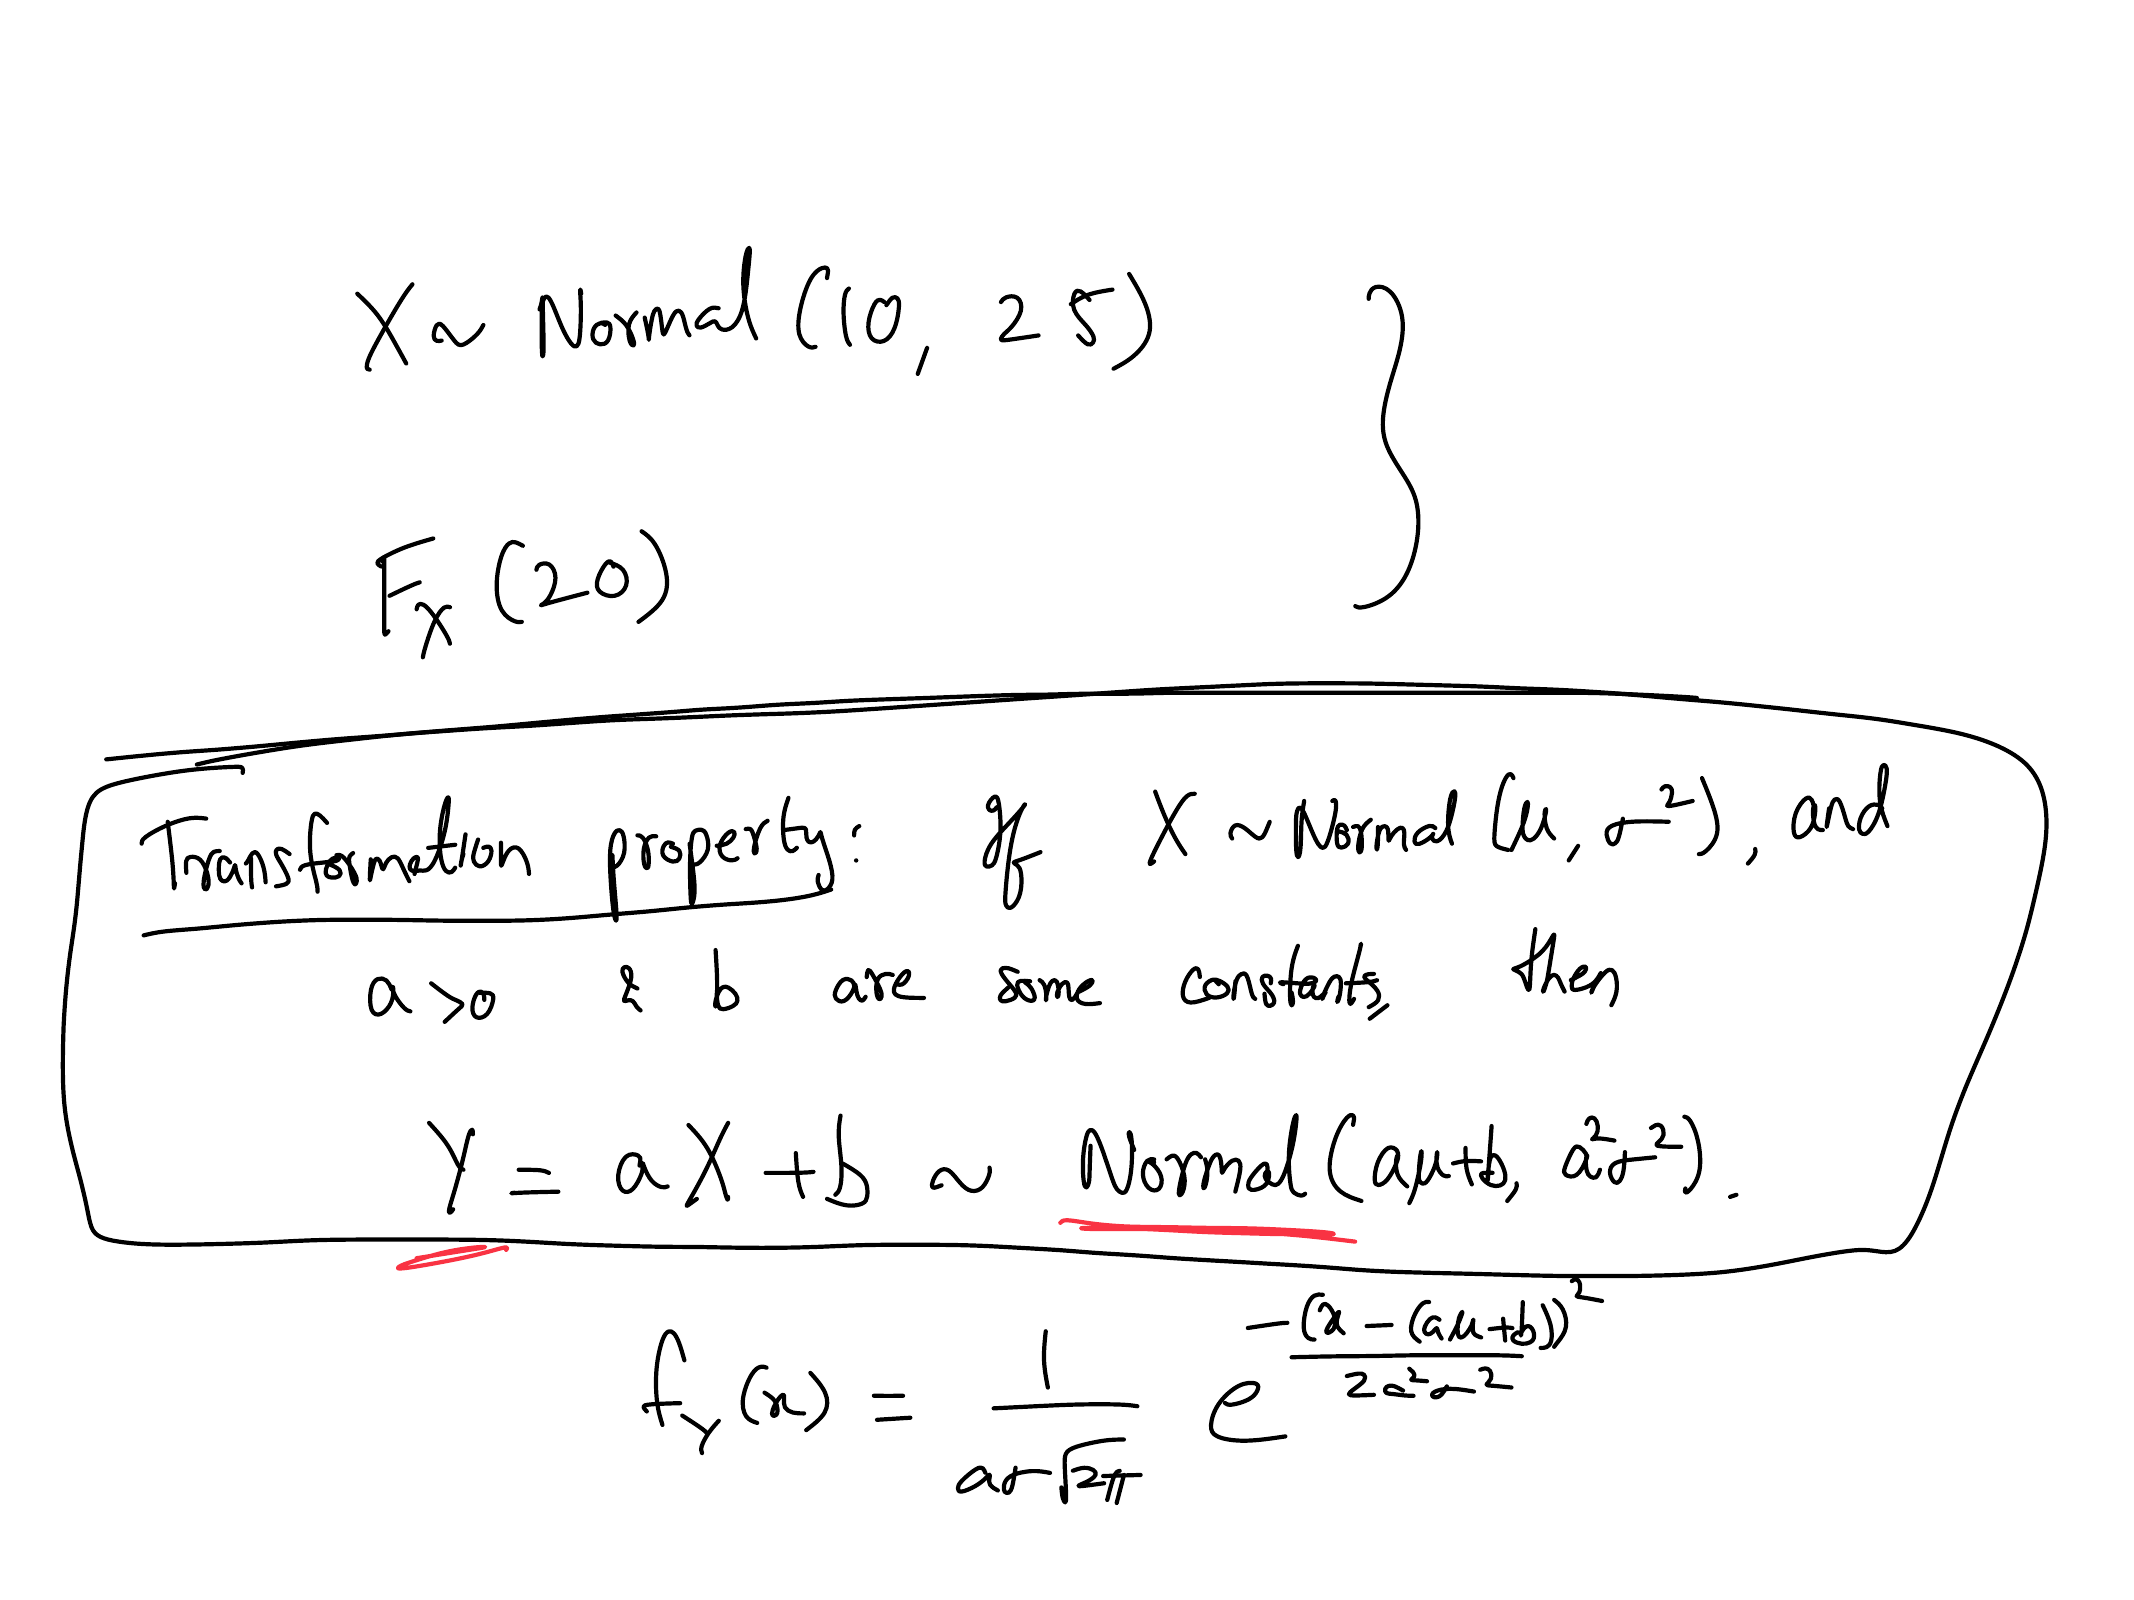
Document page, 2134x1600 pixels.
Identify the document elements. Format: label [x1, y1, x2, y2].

text_box [62, 247, 2047, 1504]
